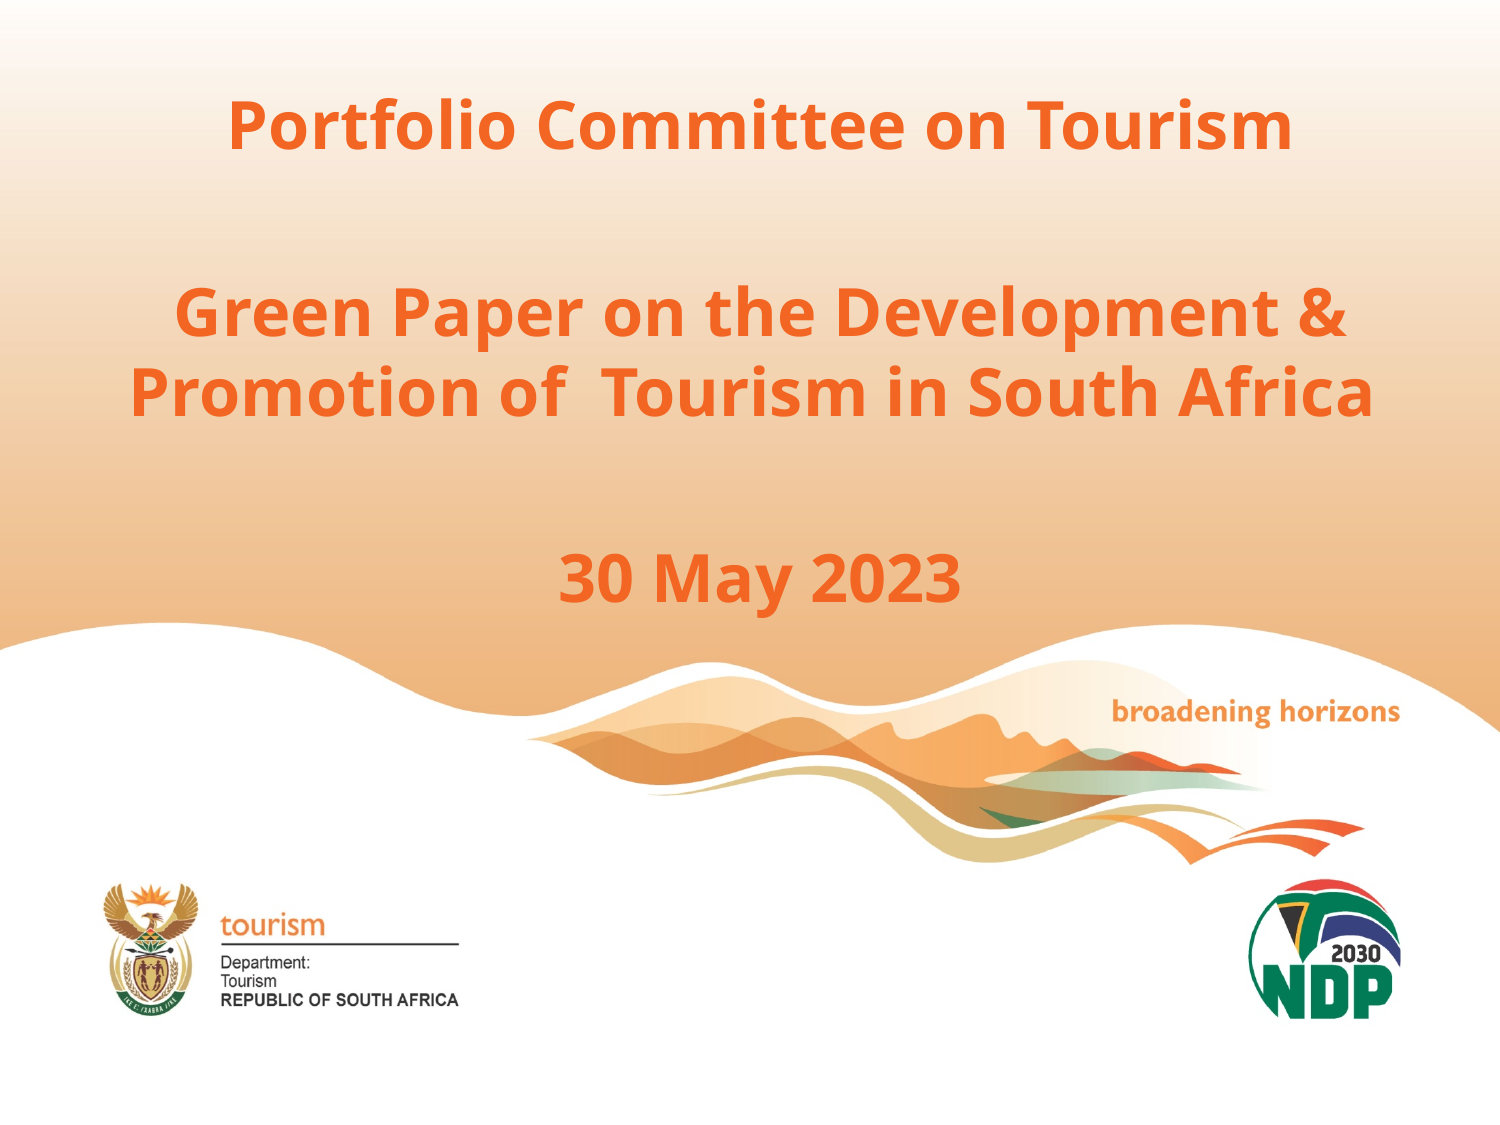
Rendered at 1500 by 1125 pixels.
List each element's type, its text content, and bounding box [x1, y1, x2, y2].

picture [0, 0, 1500, 1125]
text_box [121, 471, 1397, 567]
text_box Portfolio Committee on Tourism Green Paper on the Development & Promotion of Tourism in South Africa 30 May 2023 [40, 75, 1482, 471]
